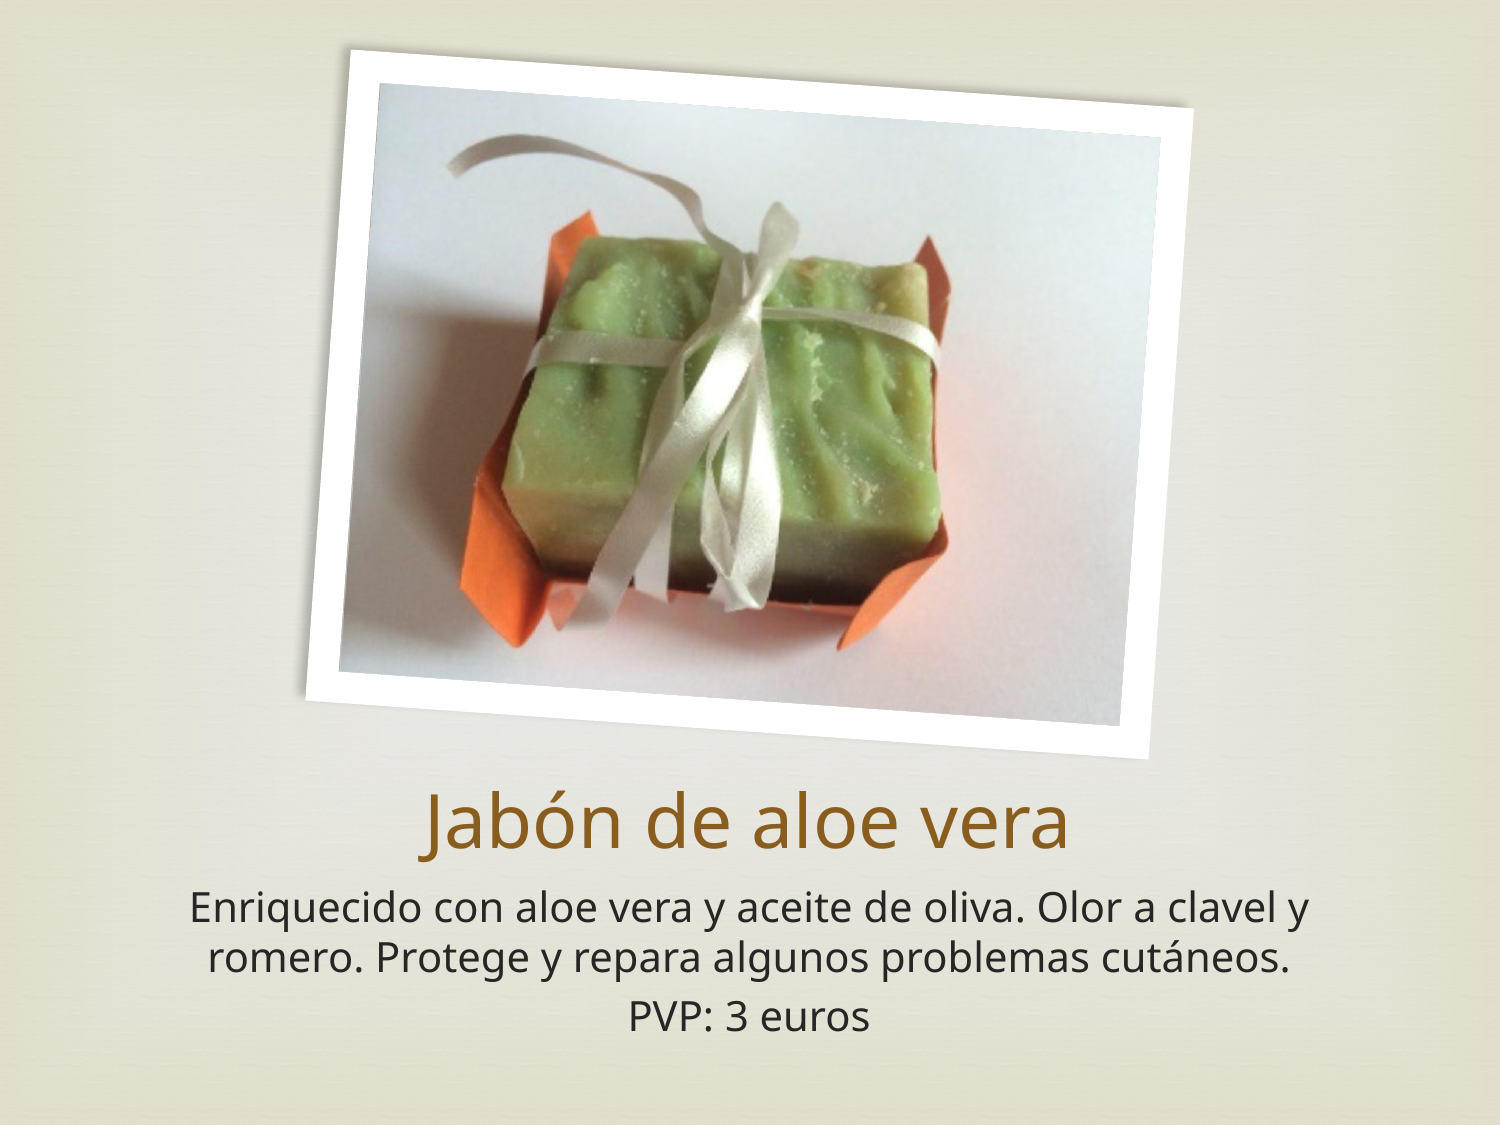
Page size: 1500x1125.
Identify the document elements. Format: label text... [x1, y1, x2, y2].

list Enriquecido con aloe vera y aceite de oliva. Olor a clavel y romero. Protege y repara algunos problemas cutáneos. PVP: 3 euros [113, 873, 1386, 1006]
title Jabón de aloe vera [111, 765, 1386, 872]
picture [340, 84, 1160, 726]
